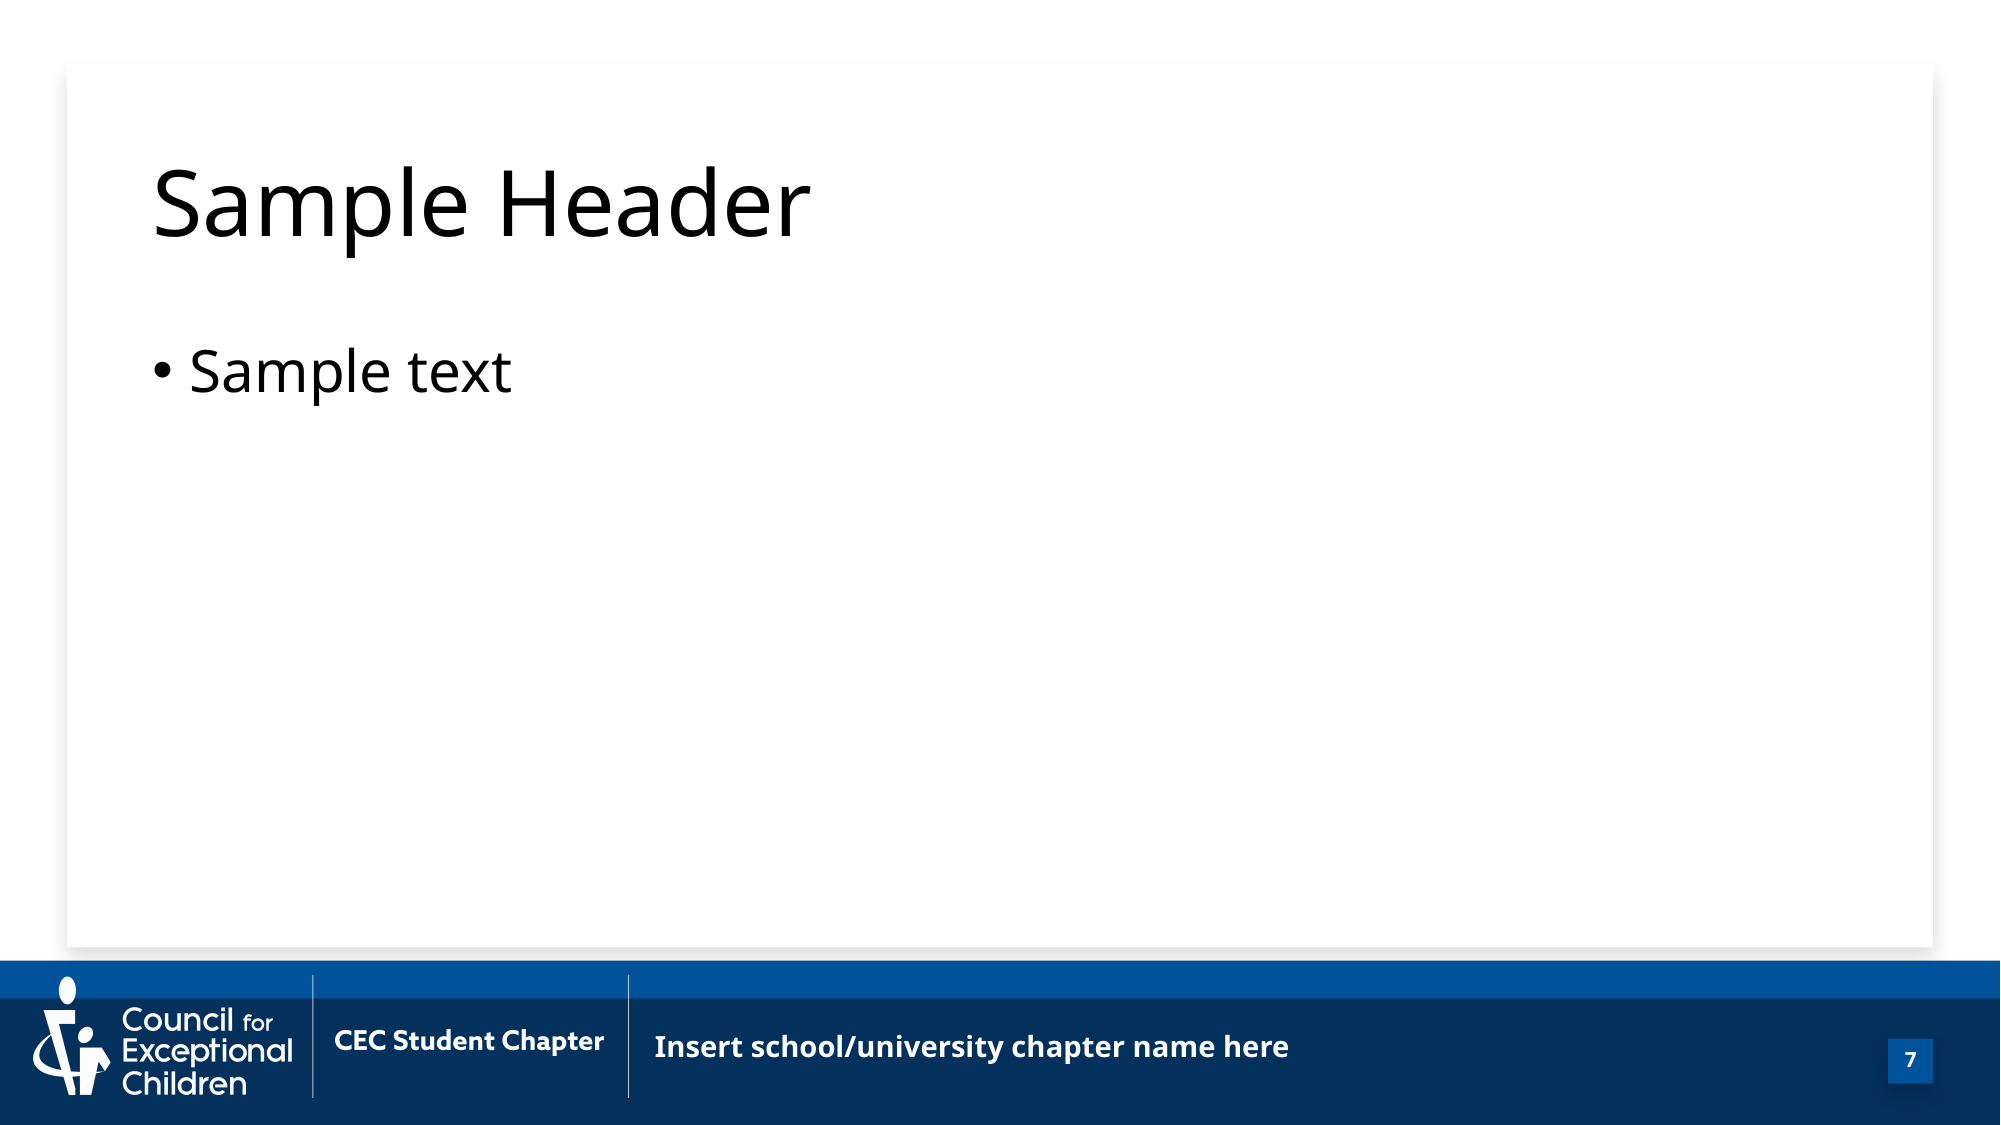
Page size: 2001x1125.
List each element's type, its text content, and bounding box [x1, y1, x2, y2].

picture [33, 975, 629, 1098]
text_box Insert school/university chapter name here [640, 1020, 1750, 1071]
title Sample Header [137, 97, 1863, 316]
list Sample text [137, 334, 1863, 1006]
